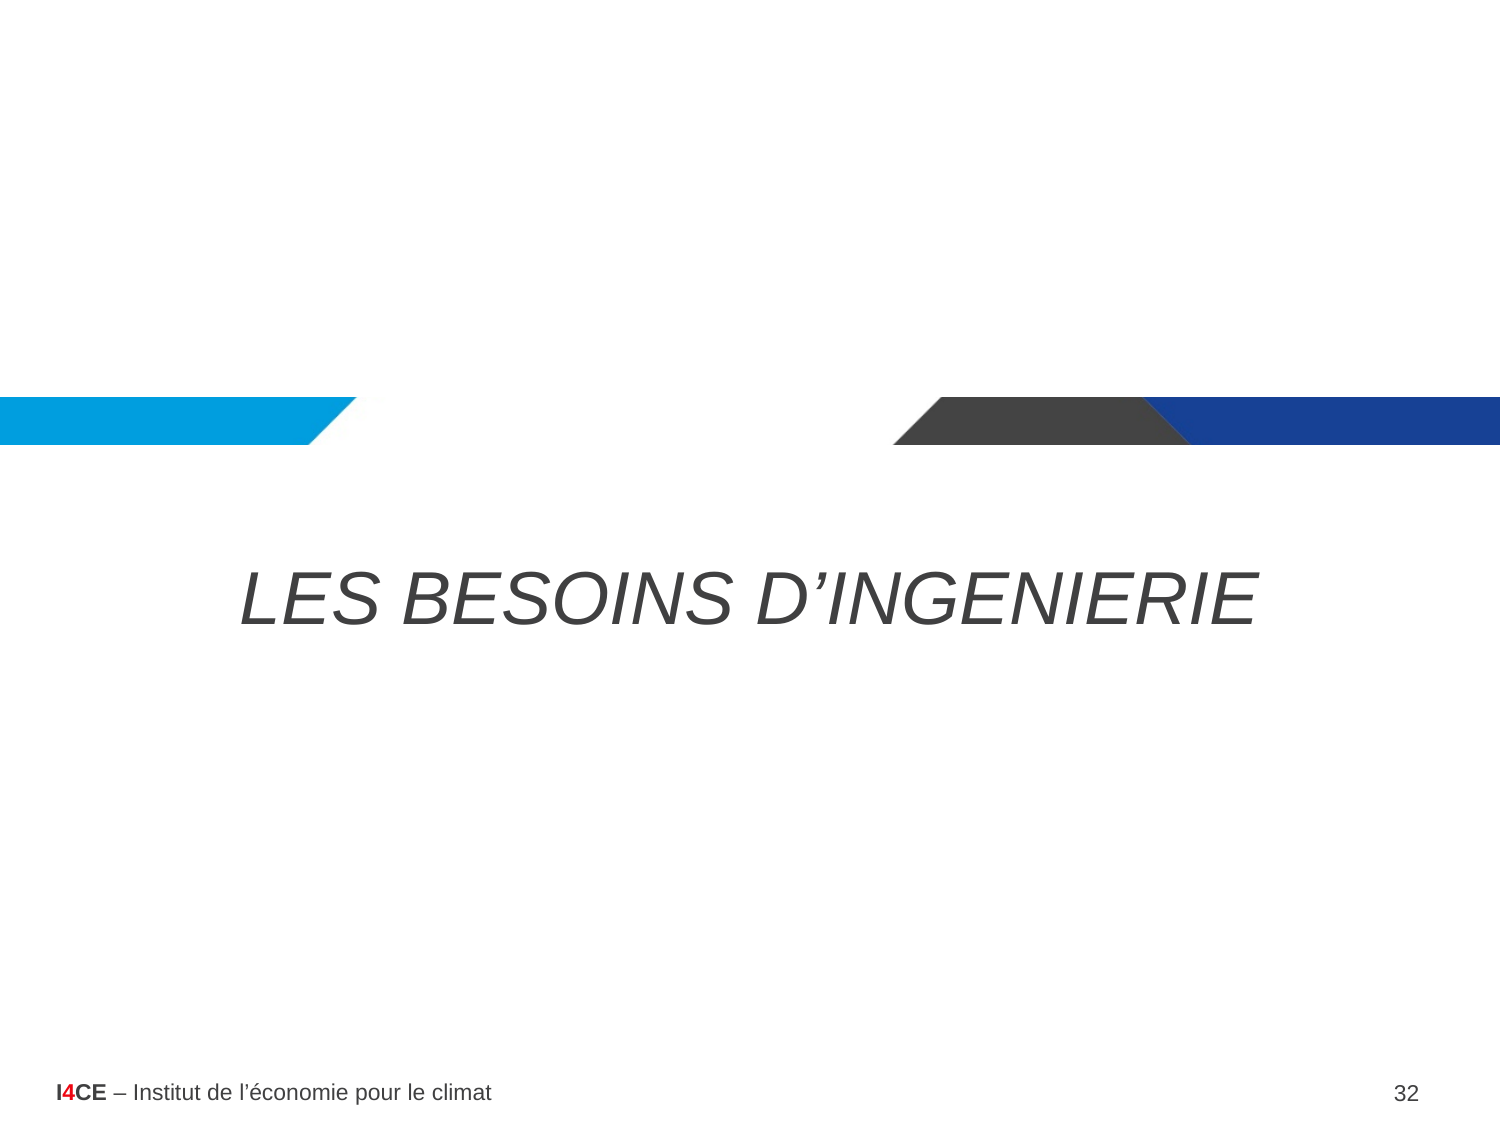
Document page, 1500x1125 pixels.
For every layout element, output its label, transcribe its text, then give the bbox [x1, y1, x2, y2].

title LES BESOINS D’INGENIERIE [64, 541, 1436, 730]
picture [309, 397, 1500, 445]
